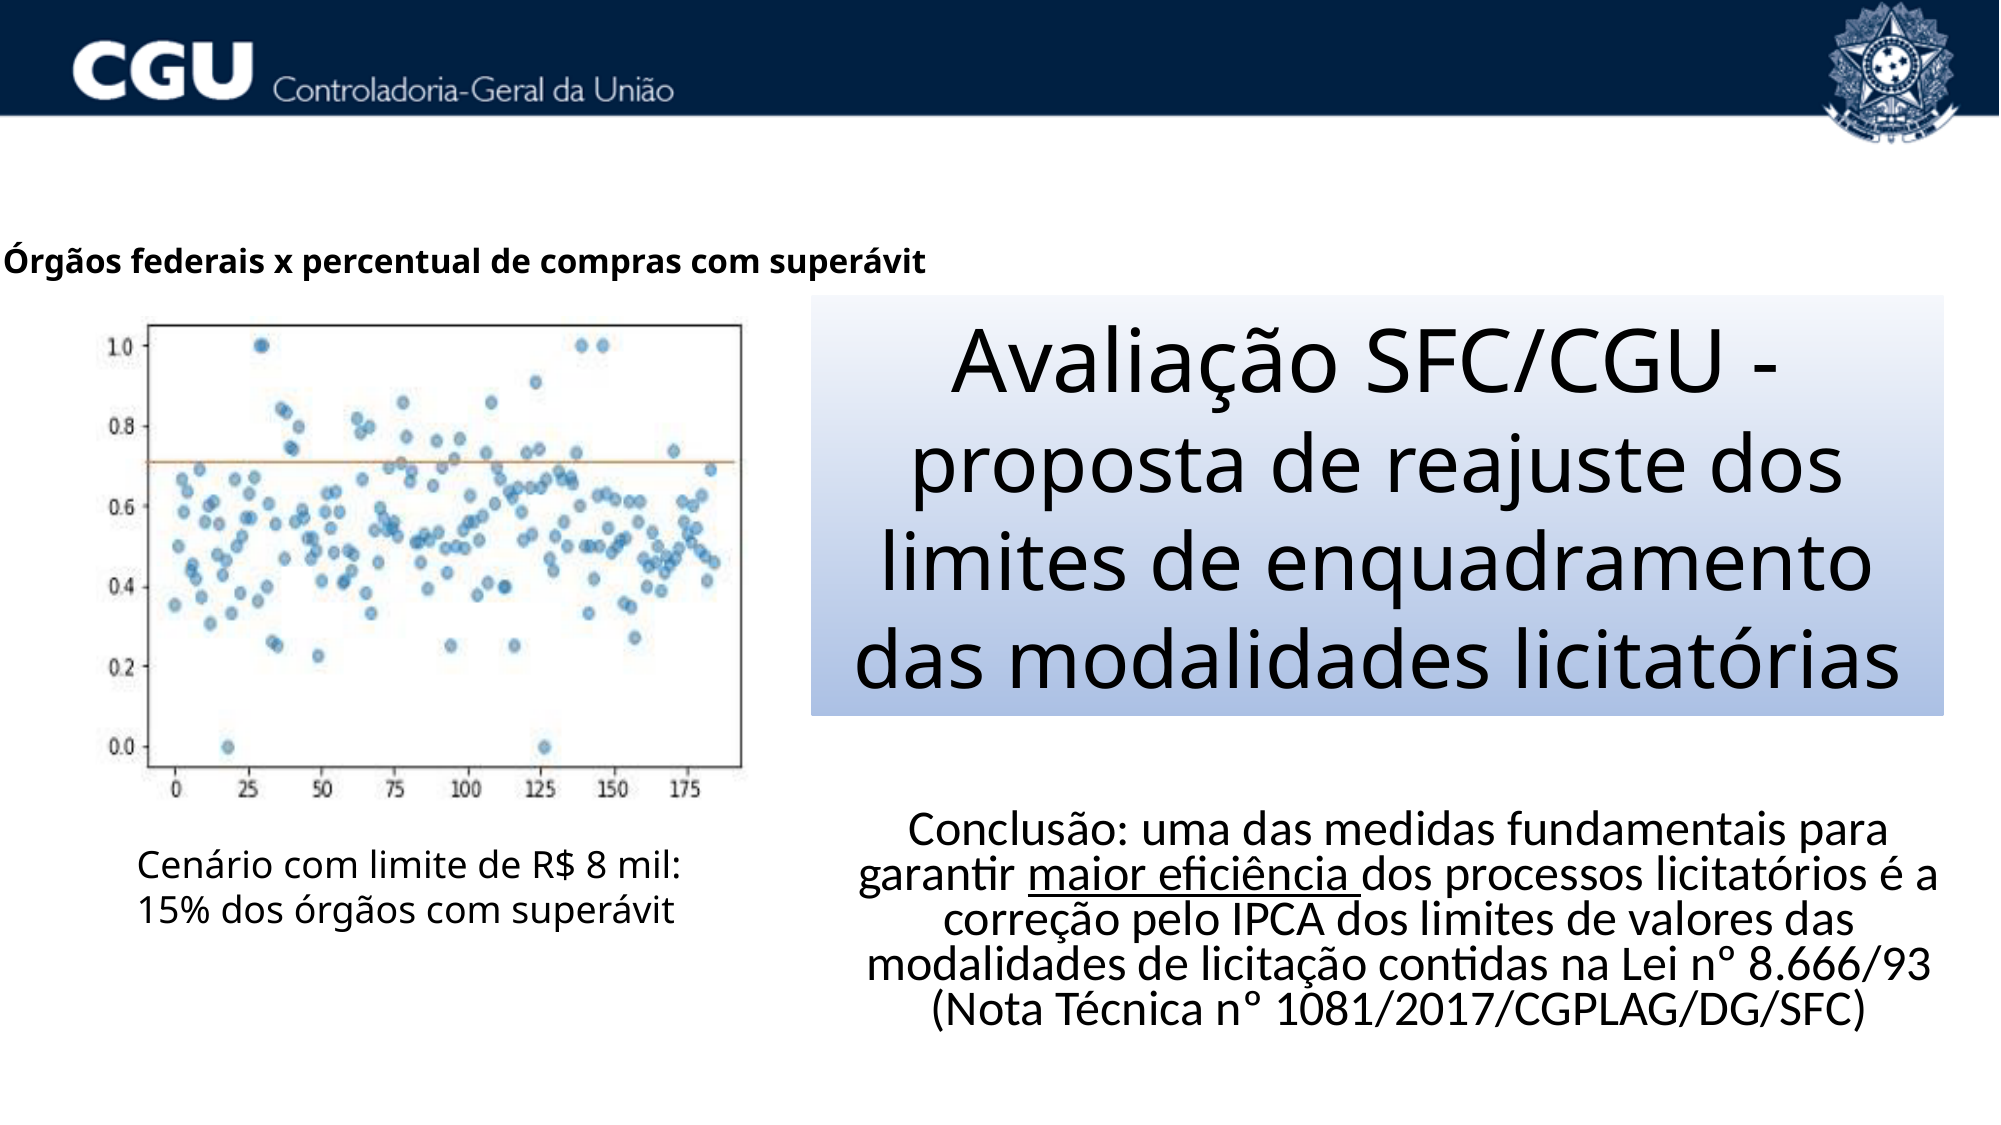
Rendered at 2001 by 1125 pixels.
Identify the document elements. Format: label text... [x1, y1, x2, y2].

picture [0, 0, 1999, 154]
picture [95, 316, 760, 807]
subtitle Conclusão: uma das medidas fundamentais para garantir maior eficiência dos processos licitatórios é a correção pelo IPCA dos limites de valores das modalidades de licitação contidas na Lei nº 8.666/93 (Nota Técnica nº 1081/2017/CGPLAG/DG/SFC) [811, 802, 1987, 1074]
title Avaliação SFC/CGU - proposta de reajuste dos limites de enquadramento das modalidades licitatórias [811, 295, 1944, 716]
text_box Órgãos federais x percentual de compras com superávit [0, 232, 943, 288]
text_box Cenário com limite de R$ 8 mil: 15% dos órgãos com superávit [121, 833, 707, 939]
